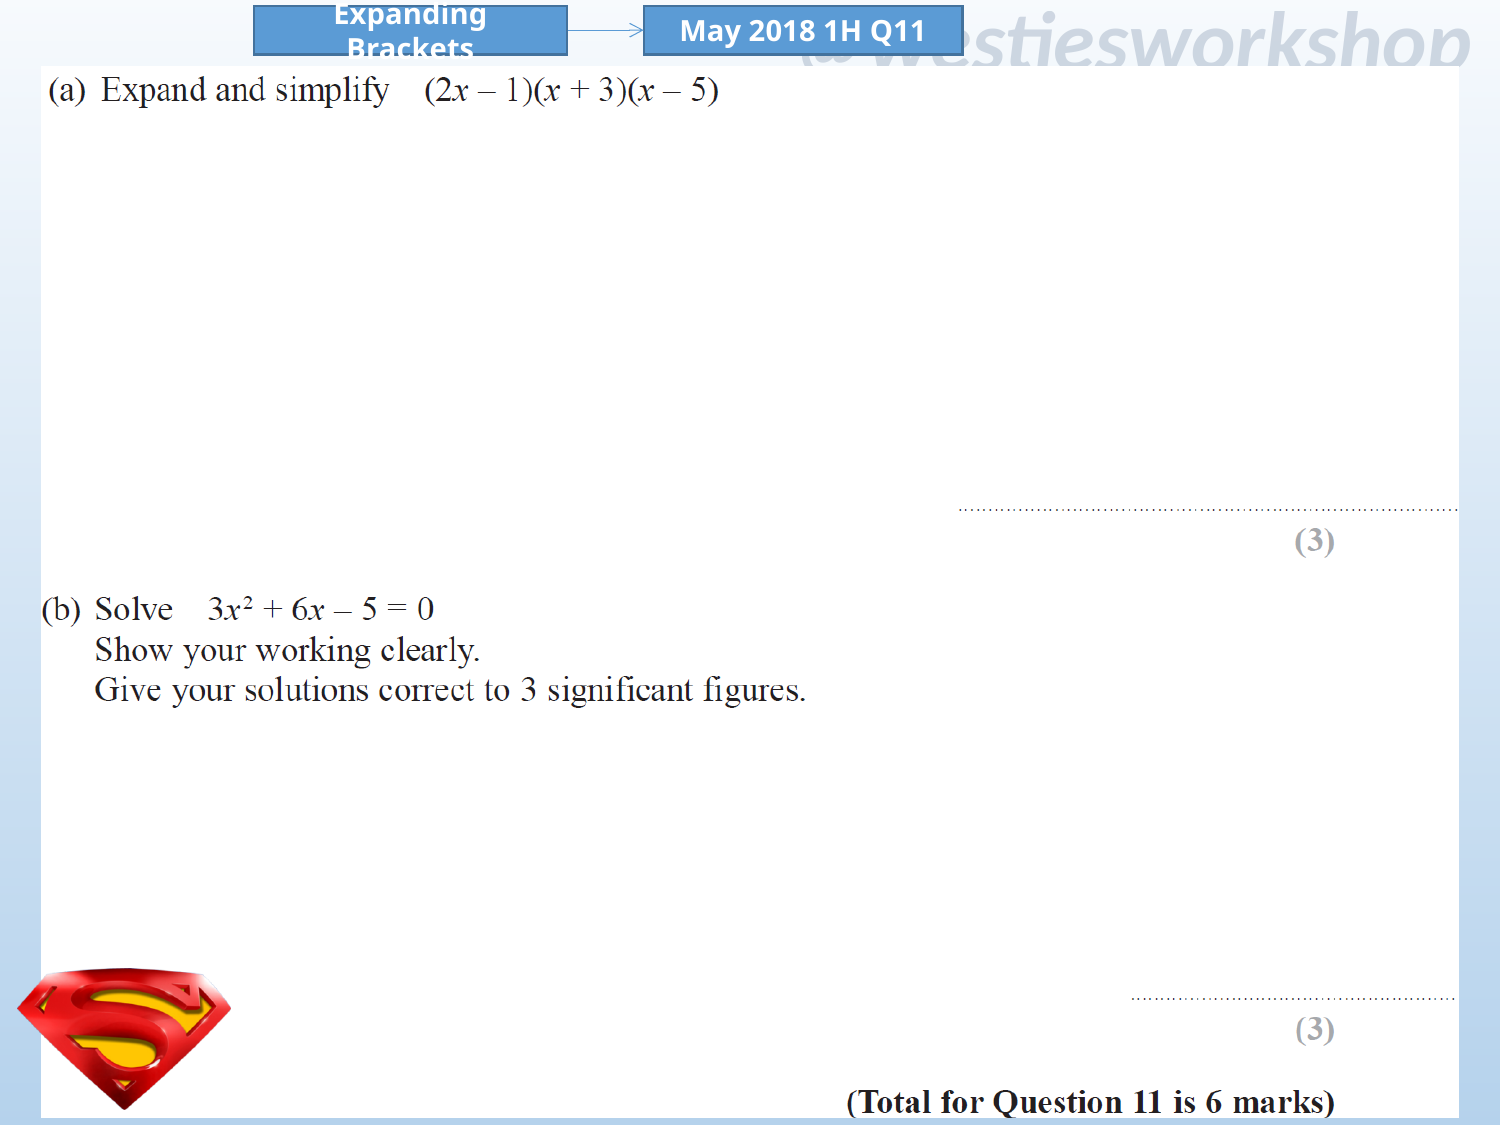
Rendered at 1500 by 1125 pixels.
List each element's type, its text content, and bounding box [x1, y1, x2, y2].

picture [17, 66, 1459, 1118]
text_box May 2018 1H Q11 [643, 5, 964, 56]
text_box Expanding Brackets [253, 5, 568, 56]
